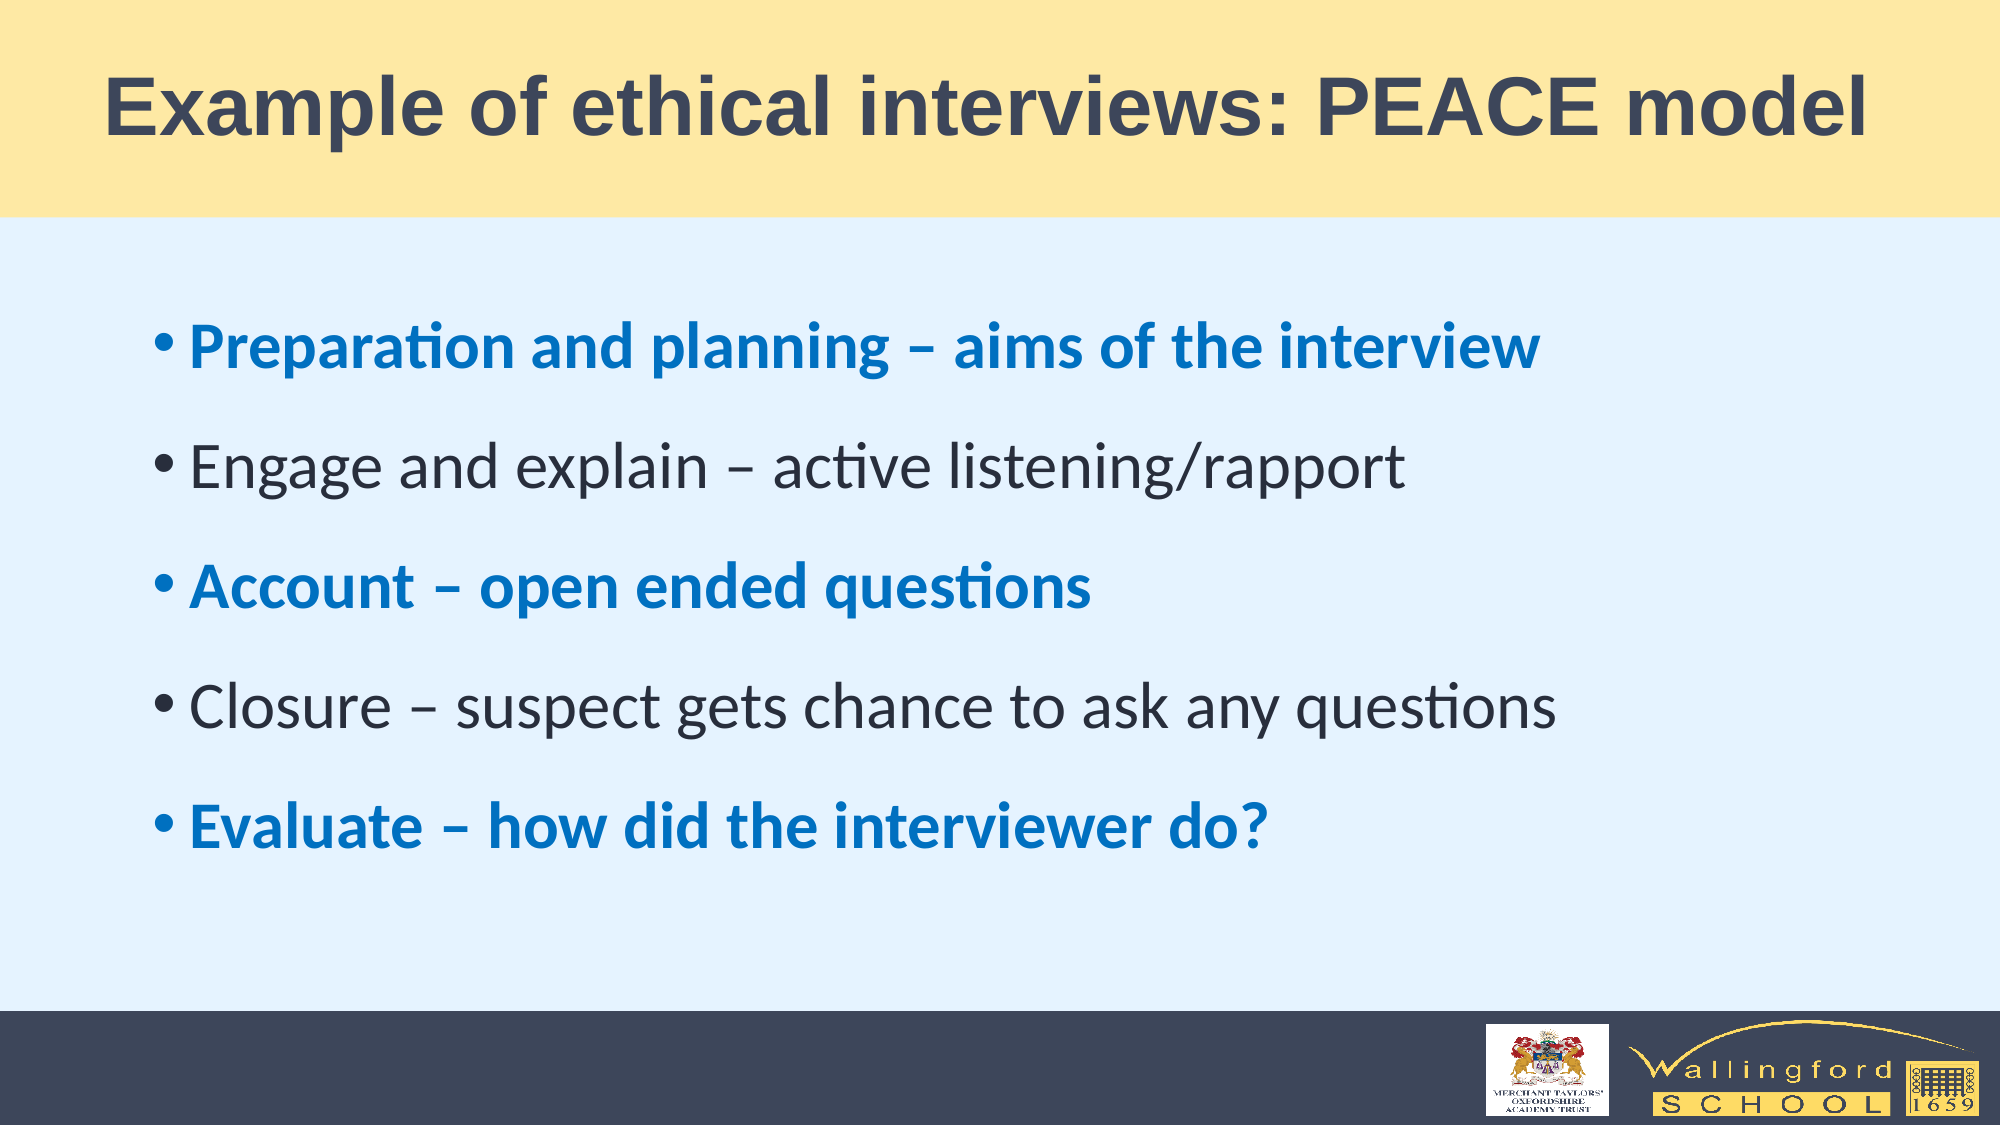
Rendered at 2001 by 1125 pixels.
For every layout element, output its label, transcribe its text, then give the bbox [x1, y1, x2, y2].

title Example of ethical interviews: PEACE model [0, 0, 2000, 218]
picture [1627, 1020, 1979, 1116]
picture [1486, 1024, 1609, 1116]
list Preparation and planning – aims of the interview Engage and explain – active listening/rapport Account – open ended questions Closure – suspect gets chance to ask any questions Evaluate – how did the interviewer do? [137, 254, 1863, 968]
